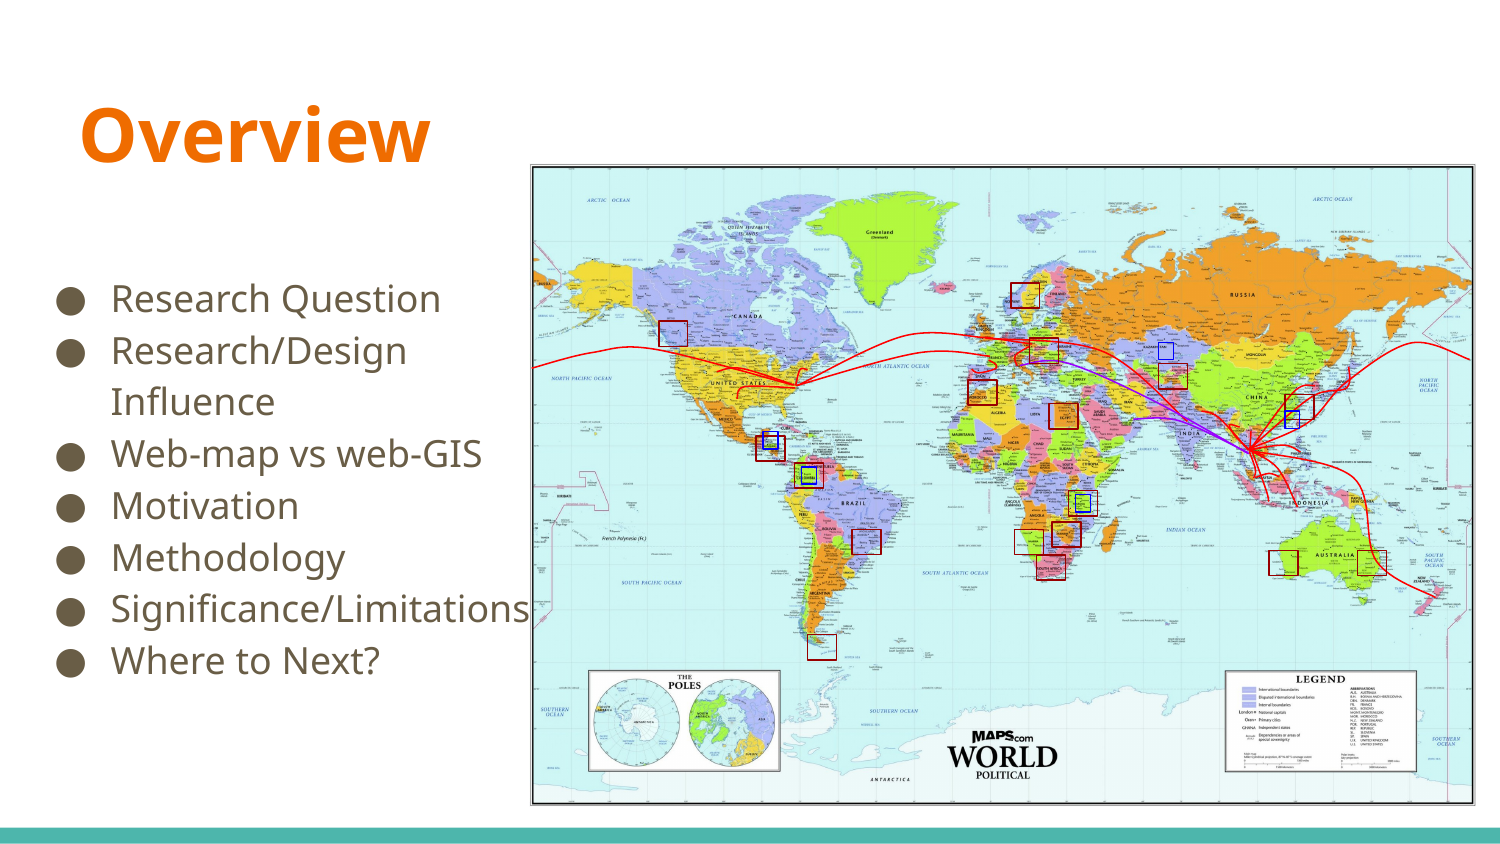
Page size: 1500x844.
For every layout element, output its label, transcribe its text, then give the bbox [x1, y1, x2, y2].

list Research Question Research/Design Influence Web-map vs web-GIS Motivation Methodology Significance/Limitations Where to Next? [20, 174, 524, 789]
title Overview [63, 72, 1462, 174]
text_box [529, 162, 1476, 807]
